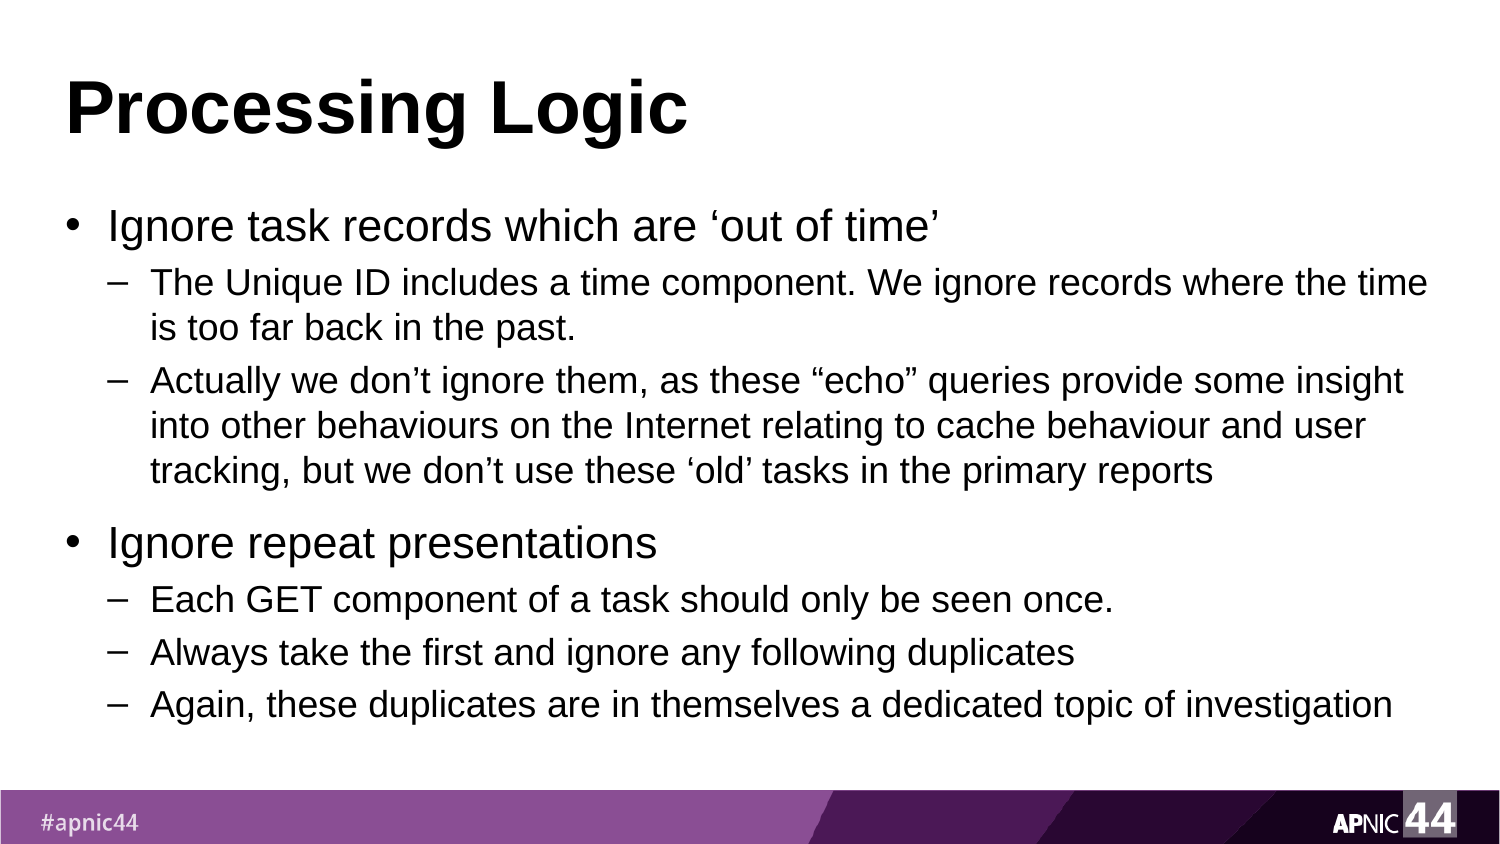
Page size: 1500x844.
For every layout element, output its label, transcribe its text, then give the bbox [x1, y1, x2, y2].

list Ignore task records which are ‘out of time’ The Unique ID includes a time component. We ignore records where the time is too far back in the past. Actually we don’t ignore them, as these “echo” queries provide some insight into other behaviours on the Internet relating to cache behaviour and user tracking, but we don’t use these ‘old’ tasks in the primary reports Ignore repeat presentations Each GET component of a task should only be seen once. Always take the first and ignore any following duplicates Again, these duplicates are in themselves a dedicated topic of investigation [64, 196, 1436, 759]
title Processing Logic [64, 33, 1436, 175]
